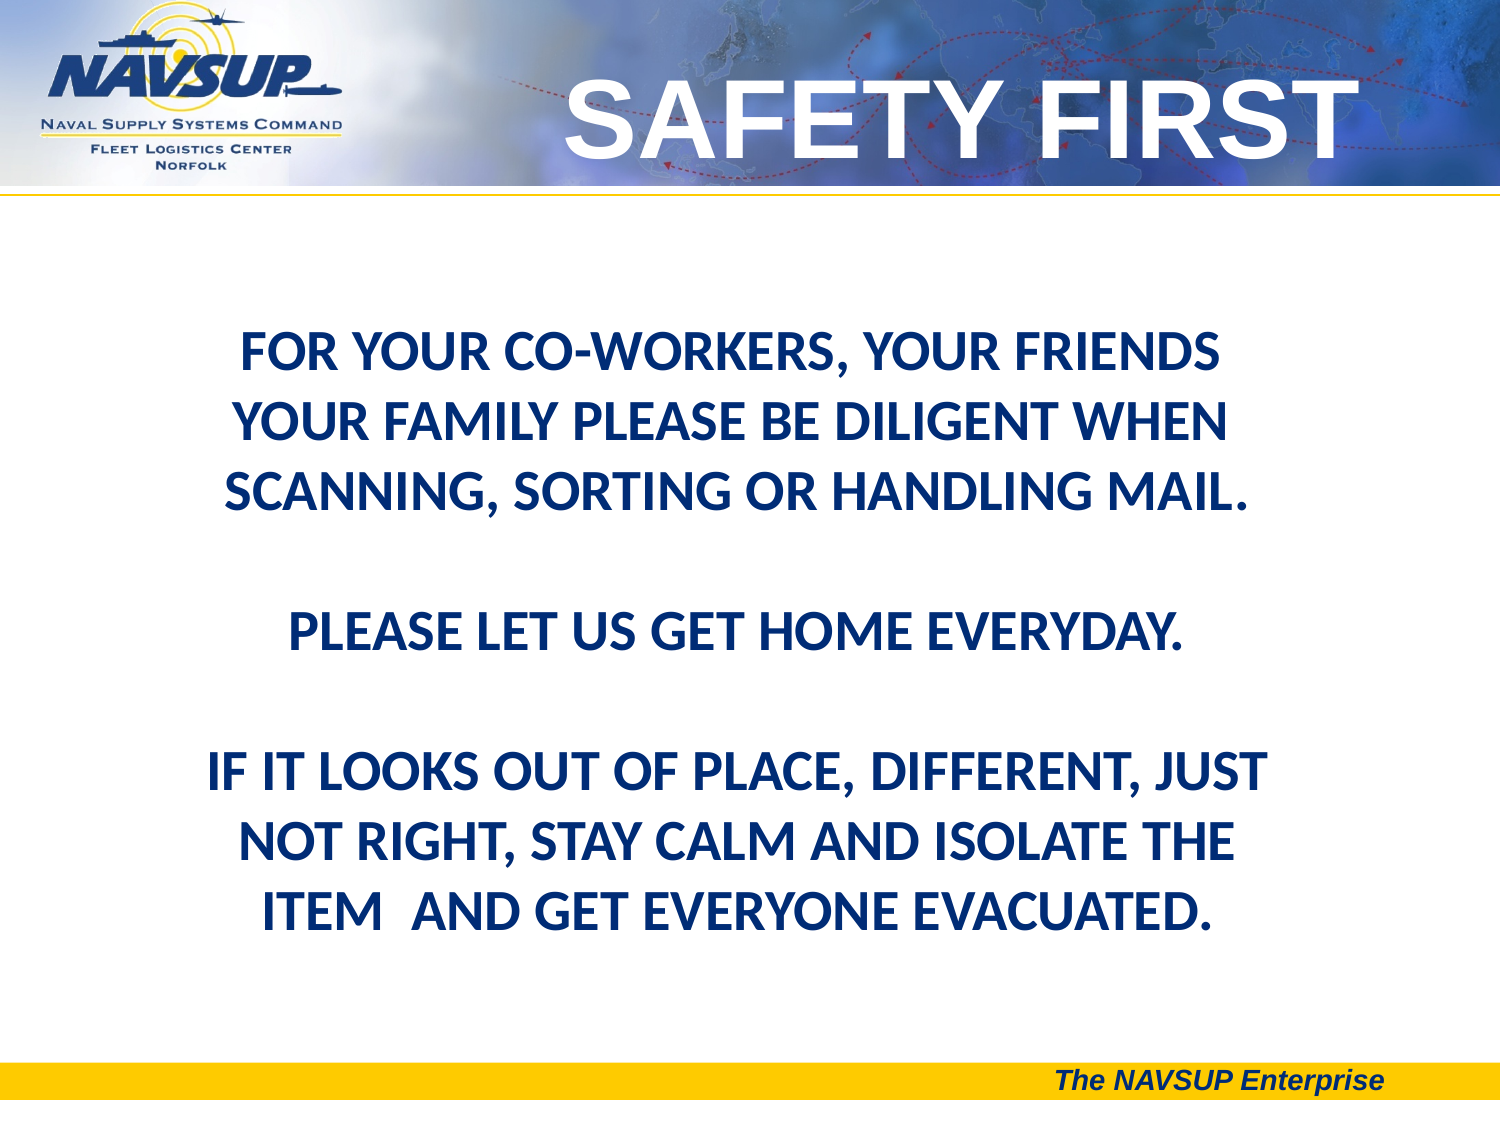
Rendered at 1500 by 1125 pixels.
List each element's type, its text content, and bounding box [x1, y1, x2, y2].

picture [0, 0, 1500, 186]
text_box SAFETY FIRST [447, 38, 1477, 189]
text_box FOR YOUR CO-WORKERS, YOUR FRIENDS YOUR FAMILY PLEASE BE DILIGENT WHEN SCANNING, SORTING OR HANDLING MAIL. PLEASE LET US GET HOME EVERYDAY. IF IT LOOKS OUT OF PLACE, DIFFERENT, JUST NOT RIGHT, STAY CALM AND ISOLATE THE ITEM AND GET EVERYONE EVACUATED. [162, 304, 1313, 950]
